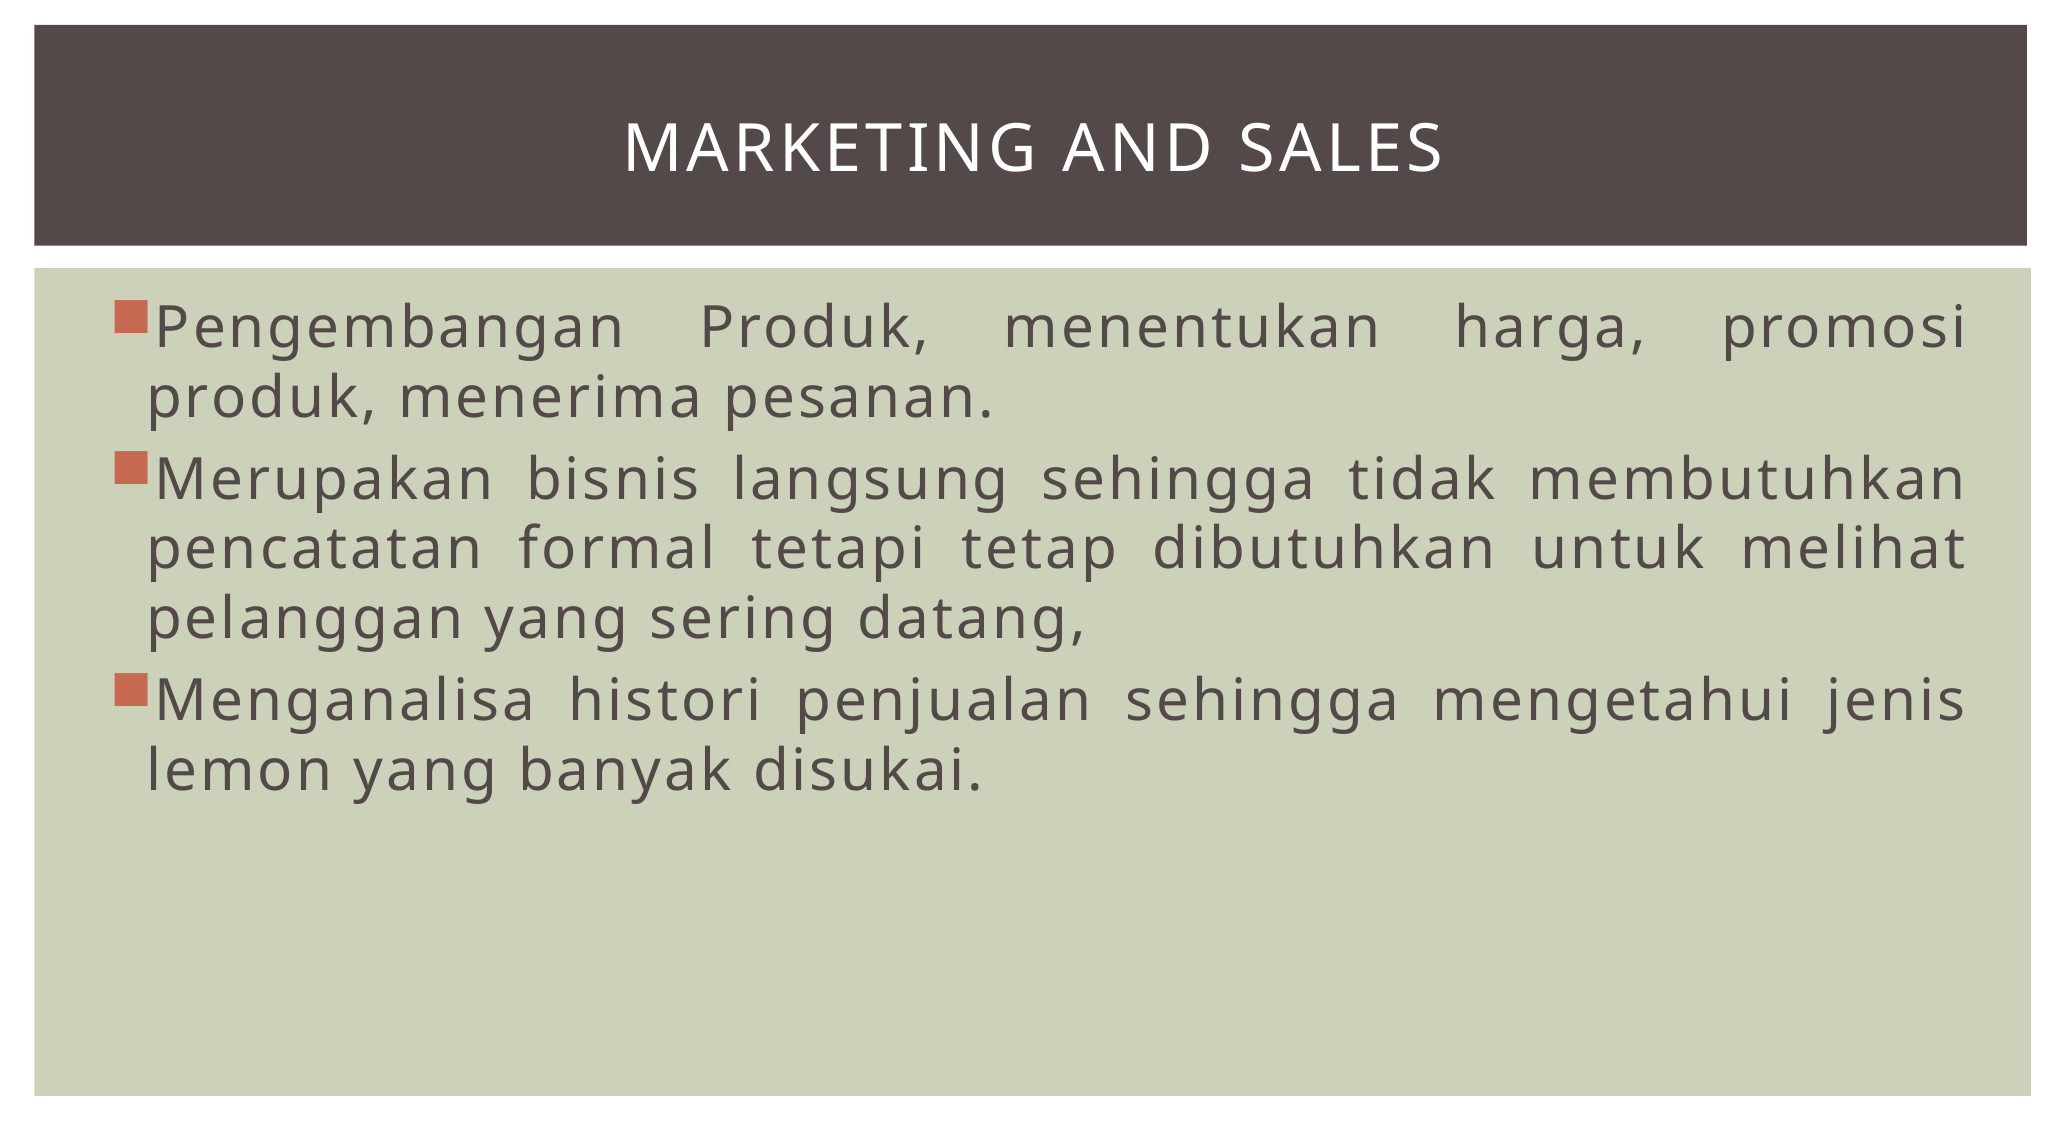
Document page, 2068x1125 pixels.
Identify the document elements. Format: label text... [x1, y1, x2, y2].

title Marketing and sales [86, 58, 1981, 232]
list Pengembangan Produk, menentukan harga, promosi produk, menerima pesanan. Merupakan bisnis langsung sehingga tidak membutuhkan pencatatan formal tetapi tetap dibutuhkan untuk melihat pelanggan yang sering datang, Menganalisa histori penjualan sehingga mengetahui jenis lemon yang banyak disukai. [86, 281, 1987, 1005]
